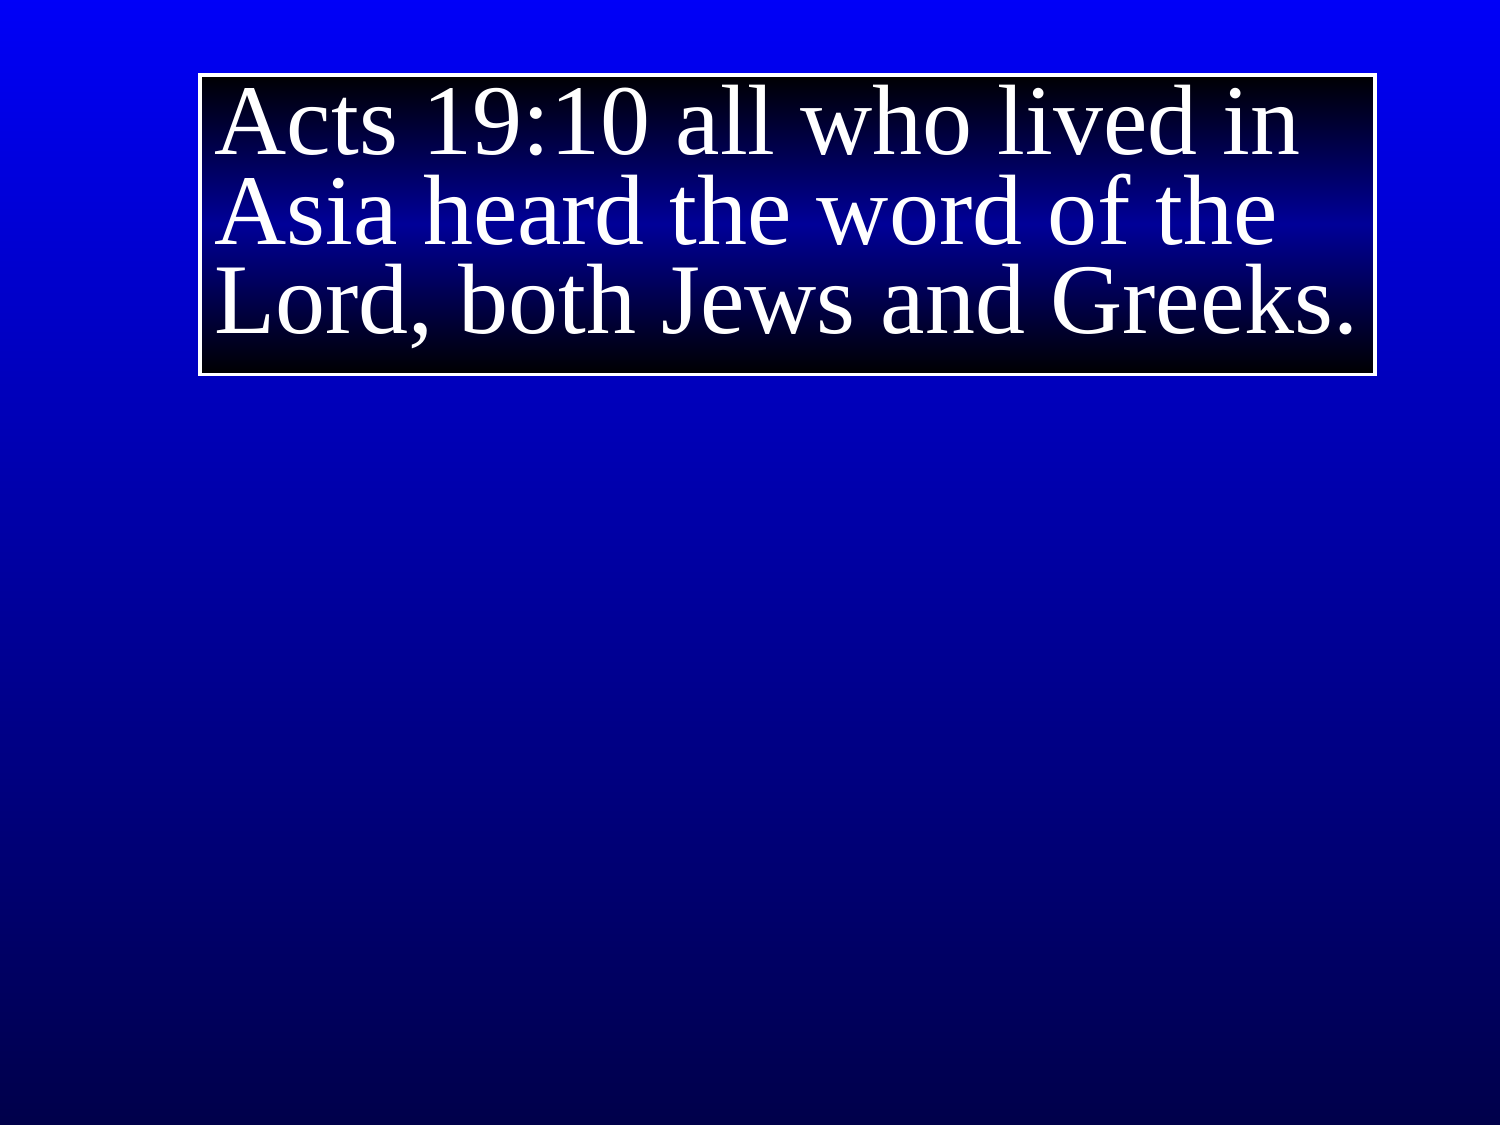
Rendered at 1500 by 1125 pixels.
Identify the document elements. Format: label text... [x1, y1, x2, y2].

text_box Acts 19:10 all who lived in Asia heard the word of the Lord, both Jews and Greeks. [200, 74, 1375, 375]
